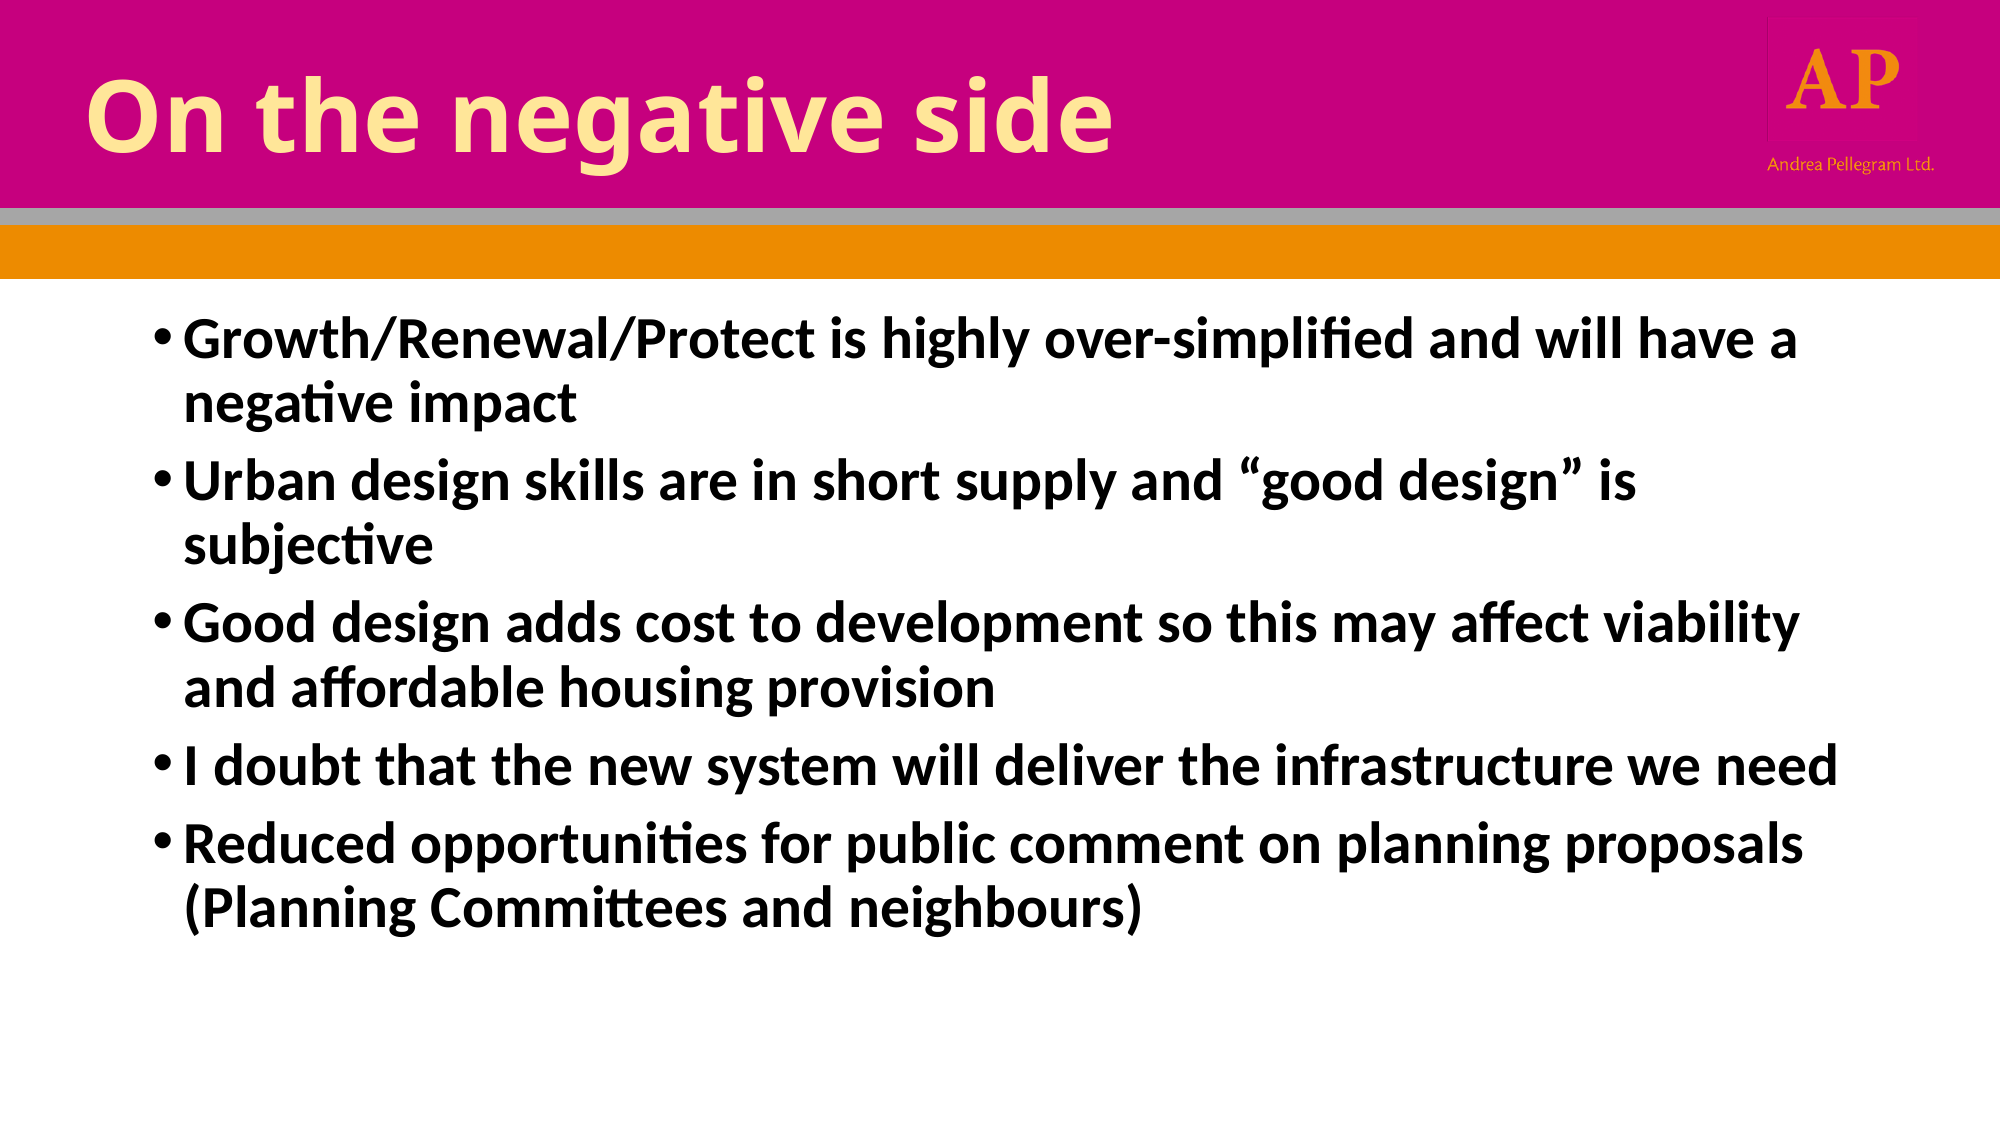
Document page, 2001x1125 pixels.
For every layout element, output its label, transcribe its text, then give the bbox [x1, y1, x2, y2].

list Growth/Renewal/Protect is highly over-simplified and will have a negative impact Urban design skills are in short supply and “good design” is subjective Good design adds cost to development so this may affect viability and affordable housing provision I doubt that the new system will deliver the infrastructure we need Reduced opportunities for public comment on planning proposals (Planning Committees and neighbours) [137, 299, 1863, 1014]
title On the negative side [68, 11, 1794, 229]
picture [1739, 0, 1948, 179]
